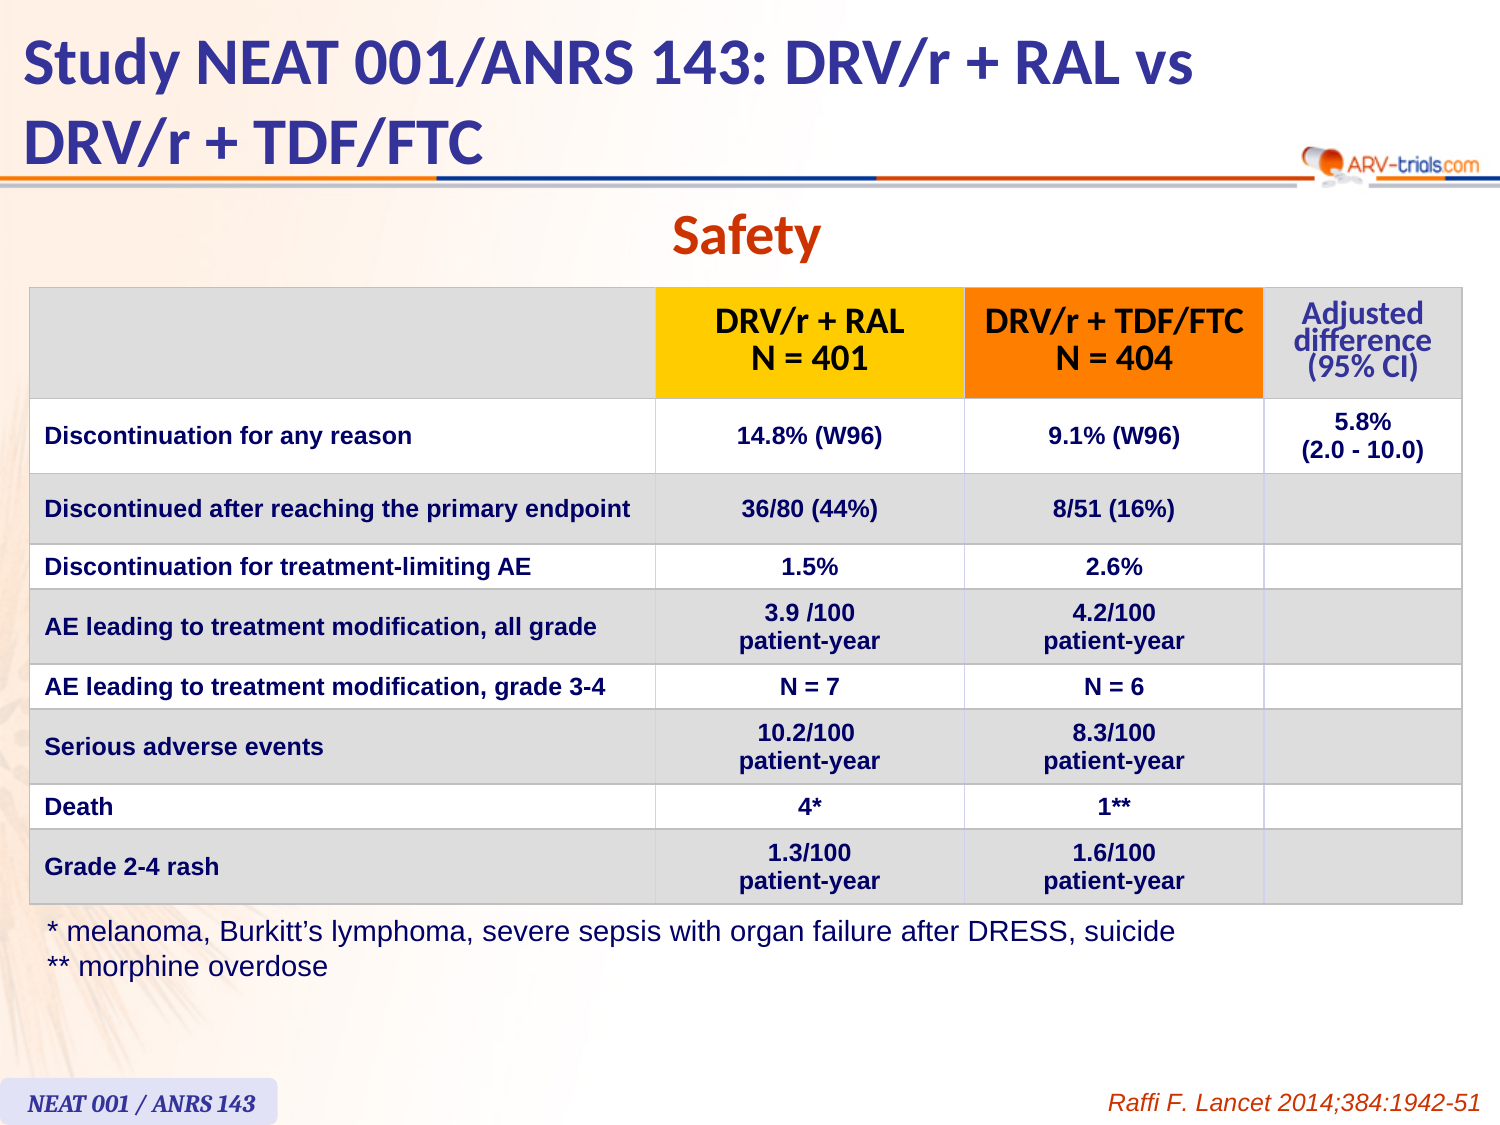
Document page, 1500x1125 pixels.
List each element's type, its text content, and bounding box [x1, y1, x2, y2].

table_cell [1265, 830, 1461, 903]
table_cell [1265, 474, 1461, 543]
table_cell N = 6 [965, 665, 1263, 708]
table_cell 8/51 (16%) [965, 474, 1263, 543]
table_cell 8.3/100 patient-year [965, 710, 1263, 783]
table_cell [1265, 545, 1461, 588]
table_cell 14.8% (W96) [656, 399, 964, 473]
table_header DRV/r + RAL N = 401 [656, 288, 964, 398]
table_cell AE leading to treatment modification, all grade [30, 590, 655, 663]
table_cell 9.1% (W96) [965, 399, 1263, 473]
table_header [30, 288, 655, 398]
table_cell 4* [656, 785, 964, 828]
table_cell 10.2/100 patient-year [656, 710, 964, 783]
table_cell N = 7 [656, 665, 964, 708]
table_cell 1.3/100 patient-year [656, 830, 964, 903]
table_cell Death [30, 785, 655, 828]
table_cell [1265, 785, 1461, 828]
picture [0, 0, 1500, 1125]
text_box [0, 1077, 285, 1125]
table_cell 5.8% (2.0 - 10.0) [1265, 399, 1461, 473]
table_cell Discontinuation for any reason [30, 399, 655, 473]
table_cell [1265, 665, 1461, 708]
table_cell 1.5% [656, 545, 964, 588]
table_cell 4.2/100 patient-year [965, 590, 1263, 663]
title Study NEAT 001/ANRS 143: DRV/r + RAL vs DRV/r + TDF/FTC [8, 6, 1353, 190]
text_box * melanoma, Burkitt’s lymphoma, severe sepsis with organ failure after DRESS, suicide ** morphine overdose [32, 905, 1193, 990]
table_header Adjusted difference (95% CI) [1265, 288, 1461, 398]
table_cell AE leading to treatment modification, grade 3-4 [30, 665, 655, 708]
table_cell 1.6/100 patient-year [965, 830, 1263, 903]
table_cell [1265, 710, 1461, 783]
table_cell Grade 2-4 rash [30, 830, 655, 903]
table_header DRV/r + TDF/FTC N = 404 [965, 288, 1263, 398]
table_cell 3.9 /100 patient-year [656, 590, 964, 663]
table_cell Discontinued after reaching the primary endpoint [30, 474, 655, 543]
text_box Raffi F. Lancet 2014;384:1942-51 [1047, 1078, 1497, 1124]
table_cell 2.6% [965, 545, 1263, 588]
table_cell 36/80 (44%) [656, 474, 964, 543]
table_cell Discontinuation for treatment-limiting AE [30, 545, 655, 588]
text_box Safety [672, 196, 823, 267]
table_cell [1265, 590, 1461, 663]
table_cell 1** [965, 785, 1263, 828]
table_cell Serious adverse events [30, 710, 655, 783]
